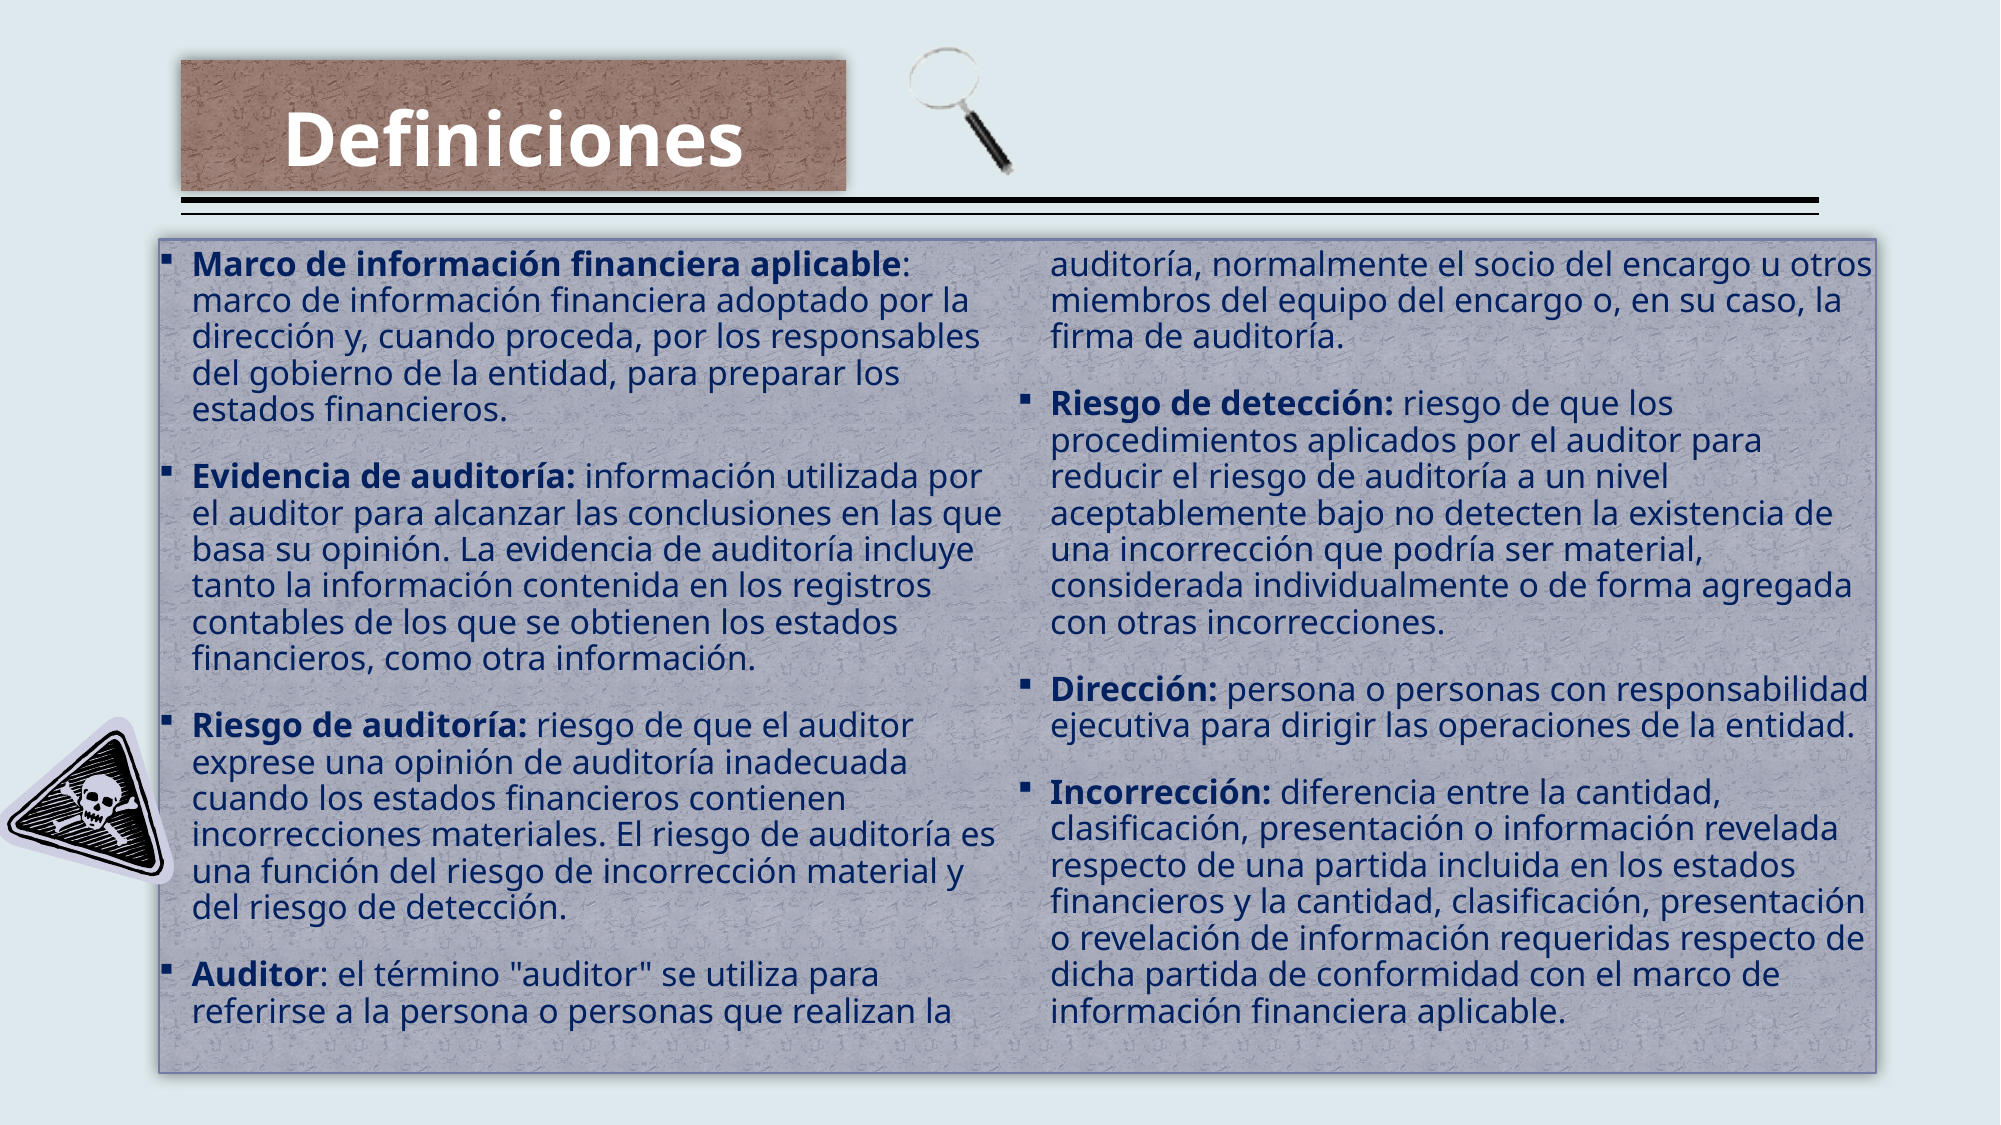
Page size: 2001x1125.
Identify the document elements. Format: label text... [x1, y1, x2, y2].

list Marco de información financiera aplicable: marco de información financiera adoptado por la dirección y, cuando proceda, por los responsables del gobierno de la entidad, para preparar los estados financieros. Evidencia de auditoría: información utilizada por el auditor para alcanzar las conclusiones en las que basa su opinión. La evidencia de auditoría incluye tanto la información contenida en los registros contables de los que se obtienen los estados financieros, como otra información. Riesgo de auditoría: riesgo de que el auditor exprese una opinión de auditoría inadecuada cuando los estados financieros contienen incorrecciones materiales. El riesgo de auditoría es una función del riesgo de incorrección material y del riesgo de detección. Auditor: el término "auditor" se utiliza para referirse a la persona o personas que realizan la auditoría, normalmente el socio del encargo u otros miembros del equipo del encargo o, en su caso, la firma de auditoría. Riesgo de detección: riesgo de que los procedimientos aplicados por el auditor para reducir el riesgo de auditoría a un nivel aceptablemente bajo no detecten la existencia de una incorrección que podría ser material, considerada individualmente o de forma agregada con otras incorrecciones. Dirección: persona o personas con responsabilidad ejecutiva para dirigir las operaciones de la entidad. Incorrección: diferencia entre la cantidad, clasificación, presentación o información revelada respecto de una partida incluida en los estados financieros y la cantidad, clasificación, presentación o revelación de información requeridas respecto de dicha partida de conformidad con el marco de información financiera aplicable. [158, 238, 1877, 1074]
picture [1, 704, 204, 869]
title Definiciones [181, 60, 847, 191]
picture [891, 31, 1041, 181]
